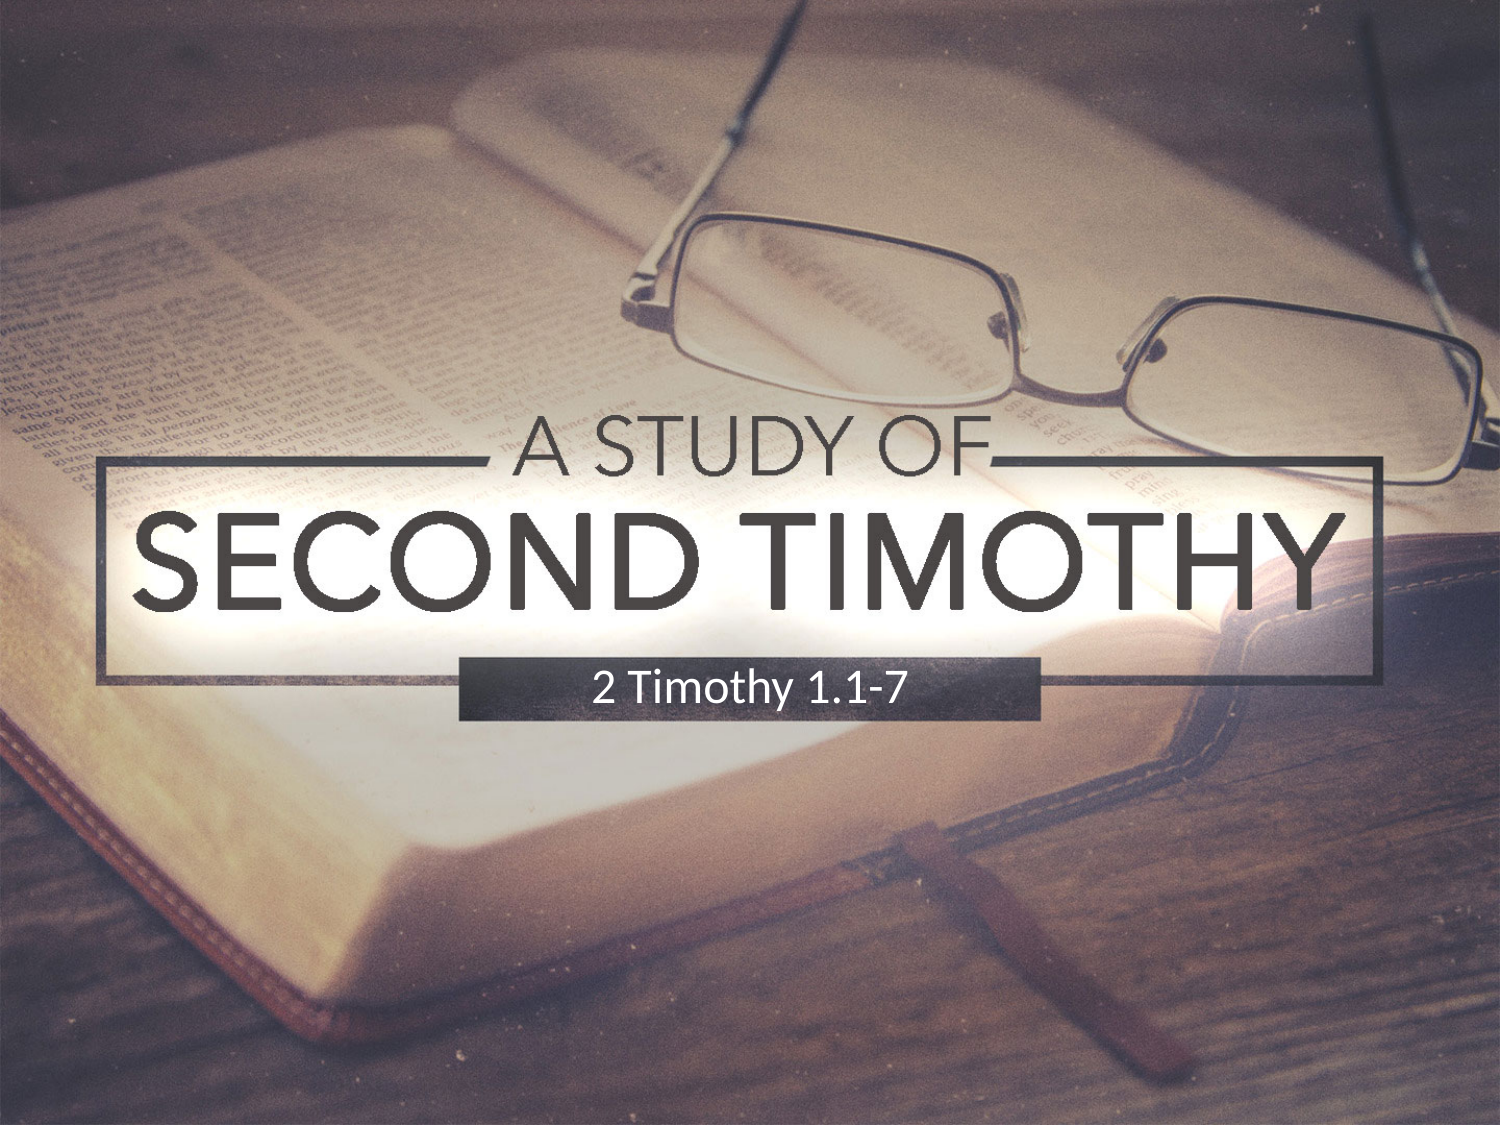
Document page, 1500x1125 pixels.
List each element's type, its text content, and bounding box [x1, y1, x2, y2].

picture [0, 0, 1500, 1125]
title 2 Timothy 1.1-7 [112, 563, 1388, 805]
